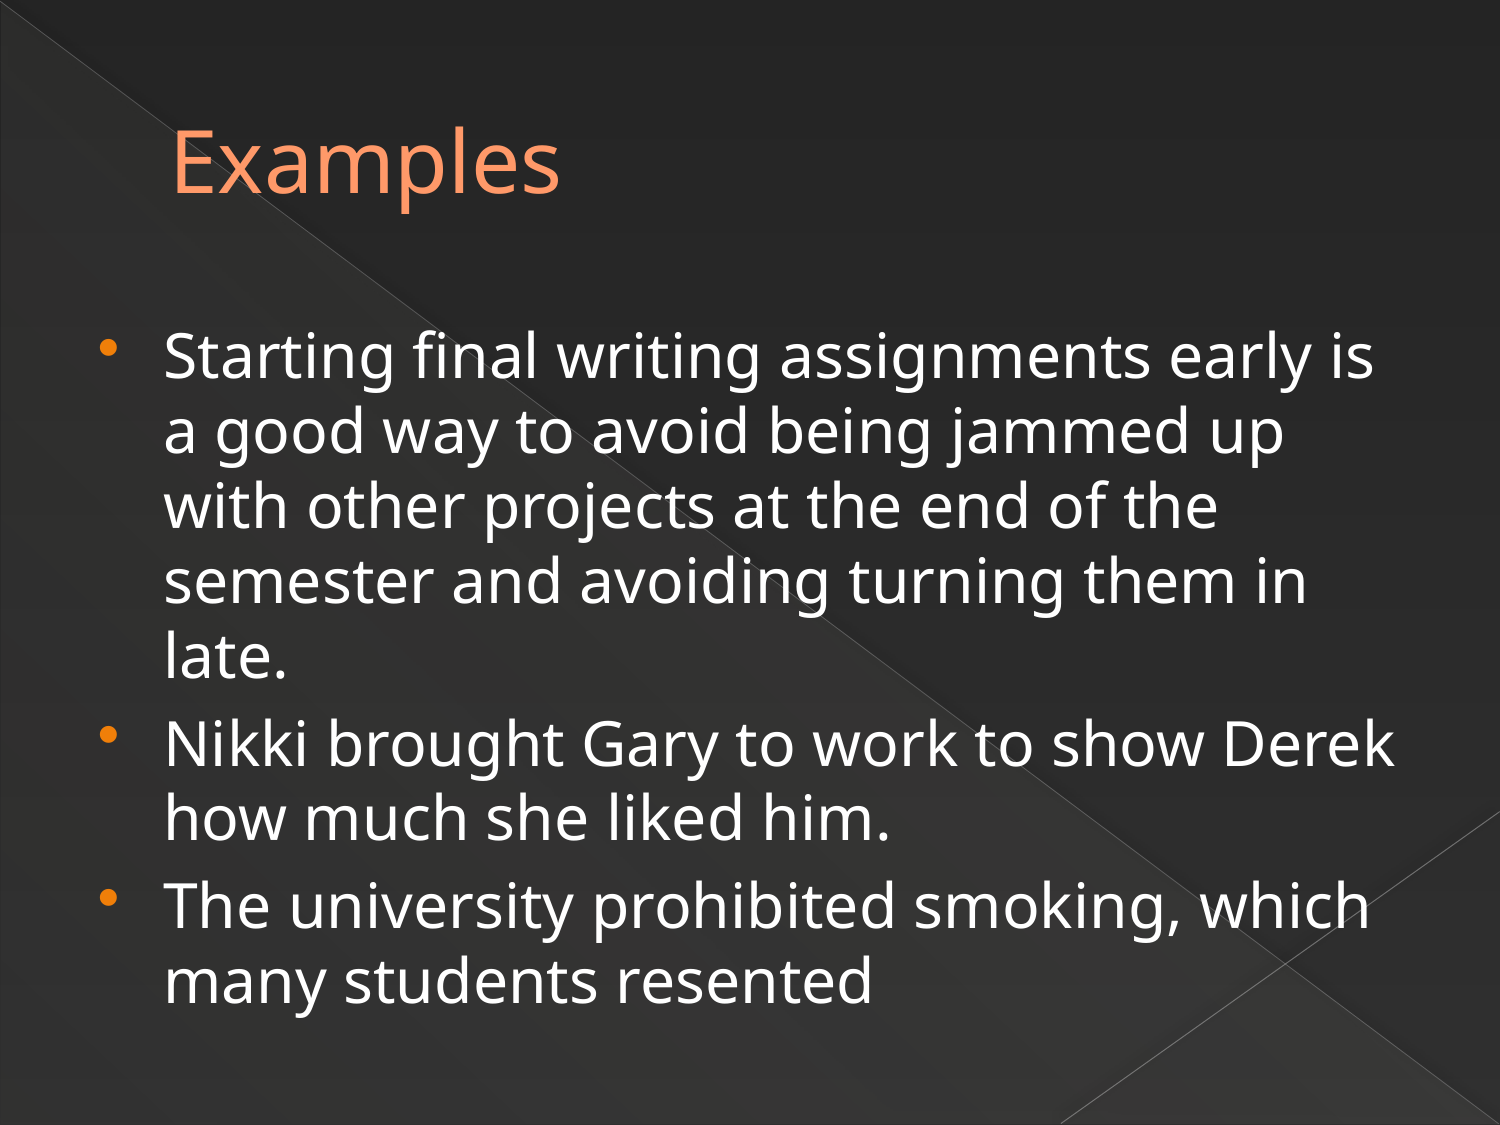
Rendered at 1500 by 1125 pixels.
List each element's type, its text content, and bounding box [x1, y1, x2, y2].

list Starting final writing assignments early is a good way to avoid being jammed up with other projects at the end of the semester and avoiding turning them in late. Nikki brought Gary to work to show Derek how much she liked him. The university prohibited smoking, which many students resented [75, 308, 1425, 1059]
title Examples [75, 43, 1425, 274]
